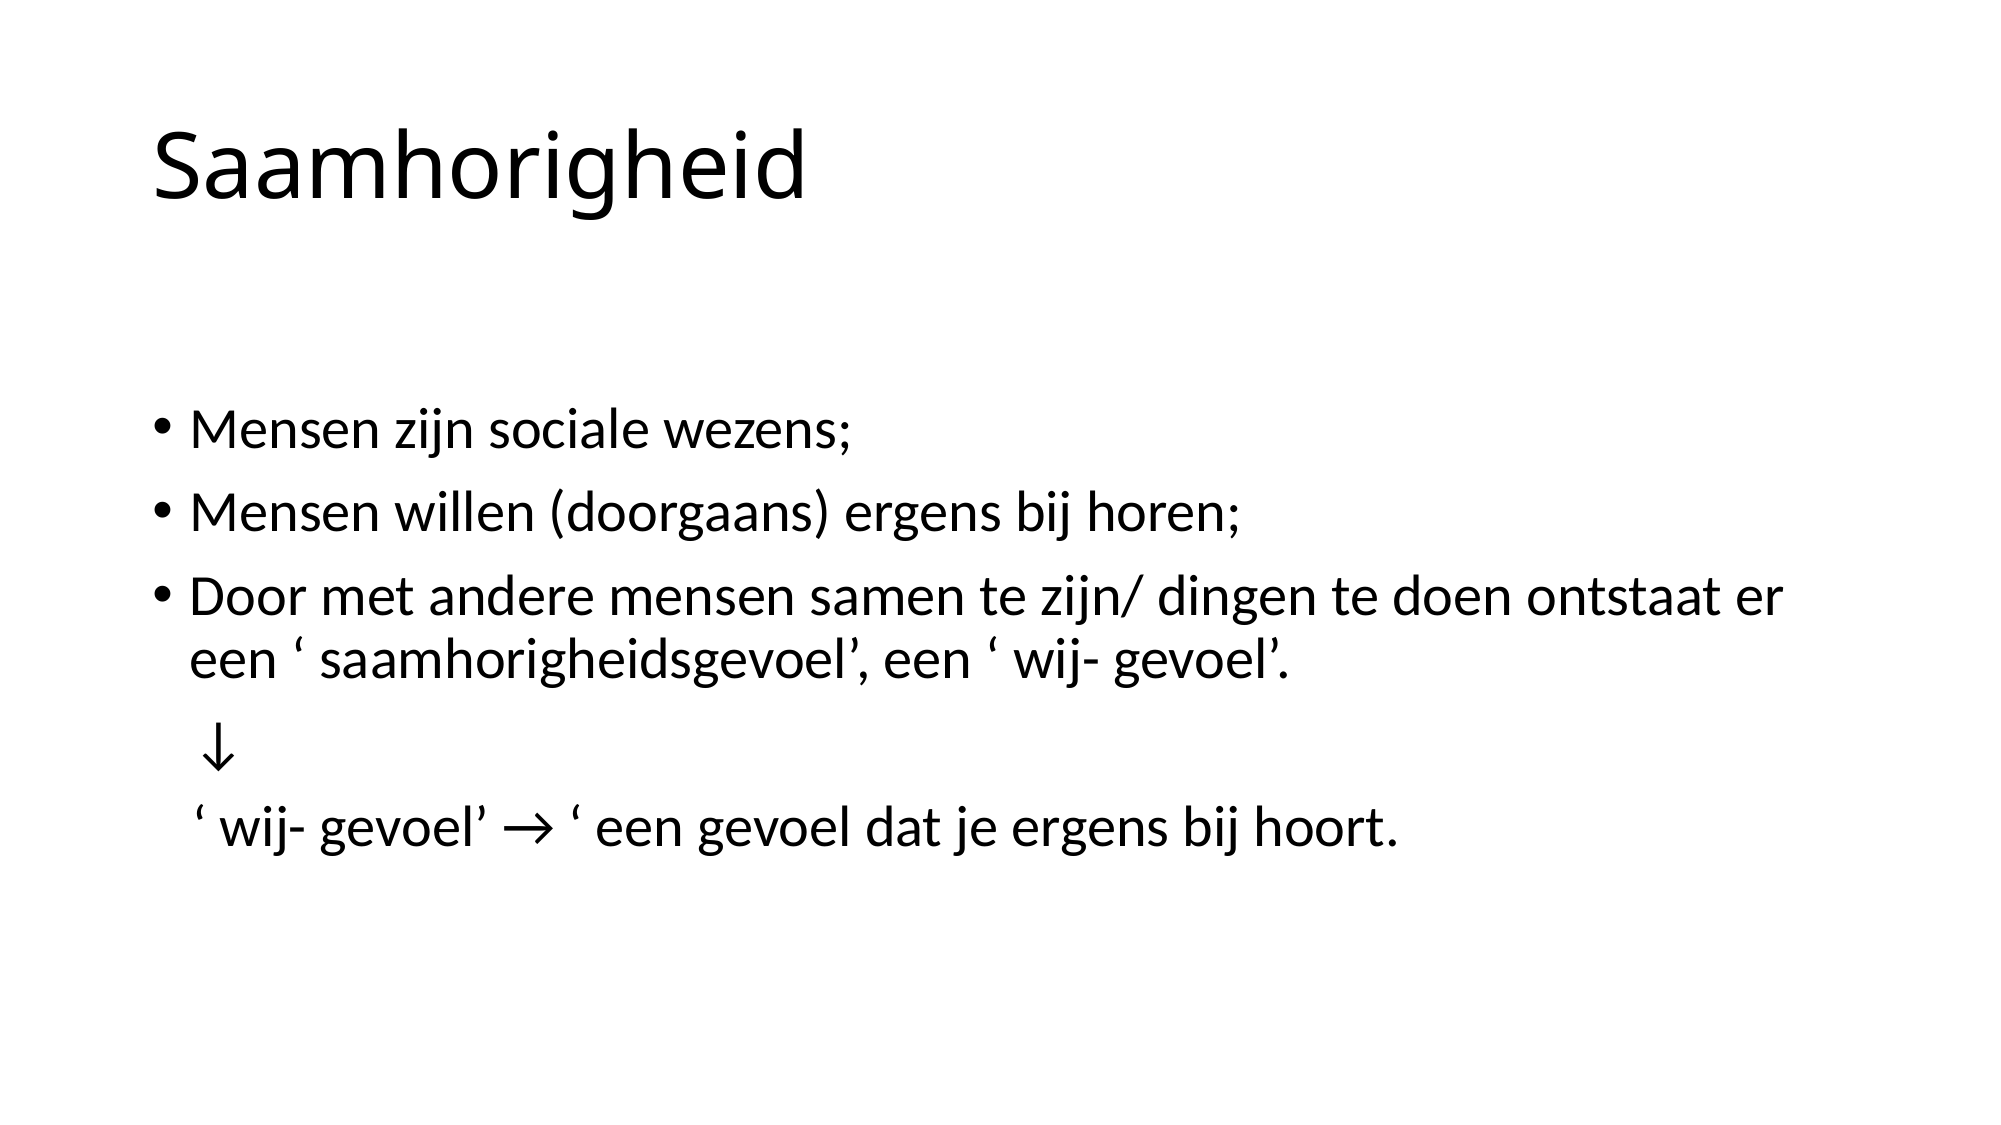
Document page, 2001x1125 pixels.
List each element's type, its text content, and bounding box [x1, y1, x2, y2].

title Saamhorigheid [137, 59, 1863, 278]
list Mensen zijn sociale wezens; Mensen willen (doorgaans) ergens bij horen; Door met andere mensen samen te zijn/ dingen te doen ontstaat er een ‘ saamhorigheidsgevoel’, een ‘ wij- gevoel’. ↓ ‘ wij- gevoel’ → ‘ een gevoel dat je ergens bij hoort. [137, 299, 1863, 1014]
